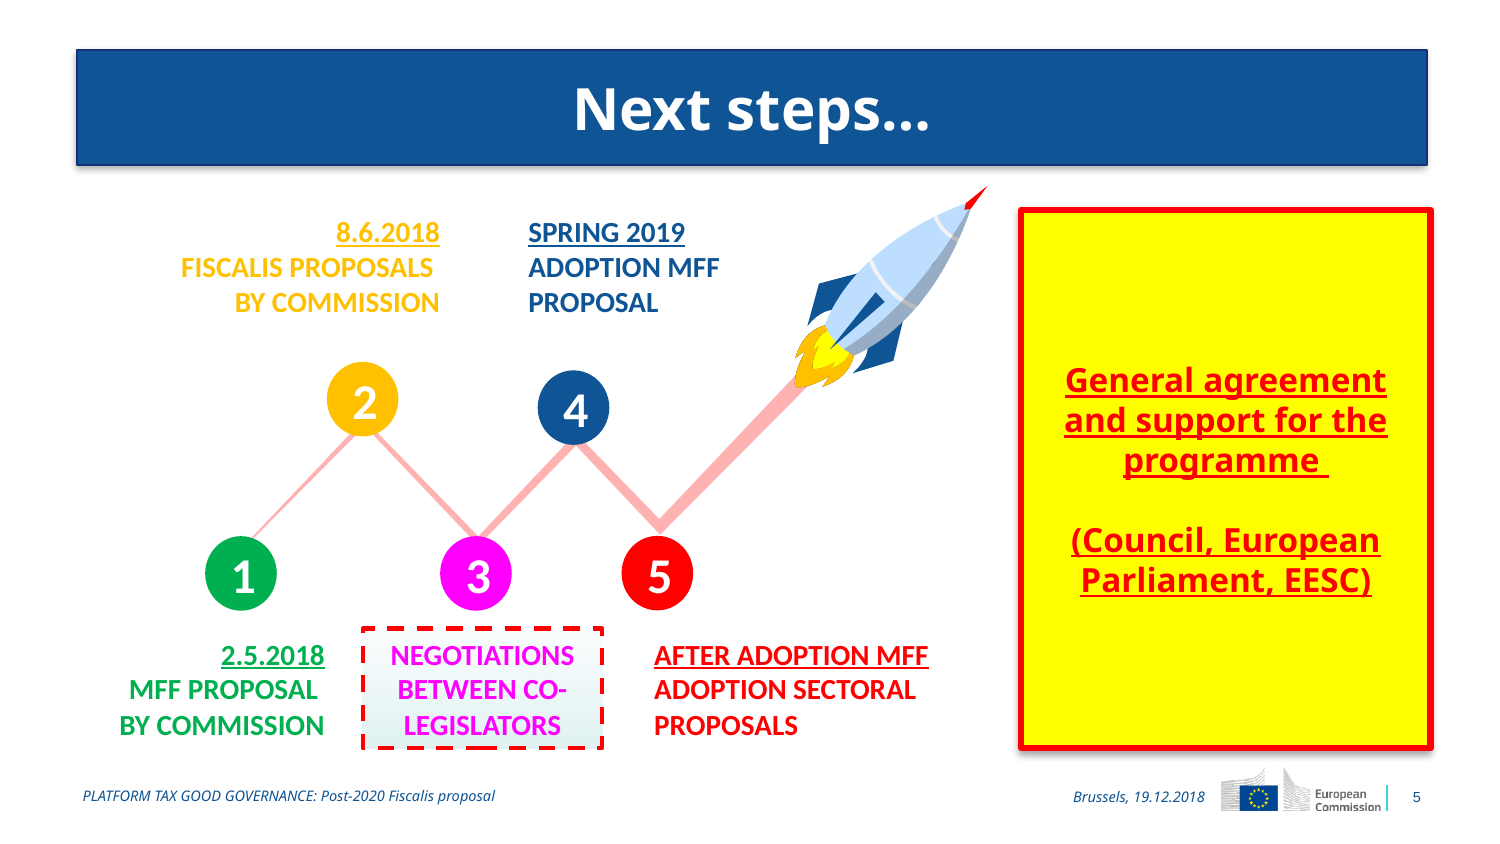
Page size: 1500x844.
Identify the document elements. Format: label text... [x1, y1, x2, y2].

slide_number 5 [1367, 784, 1427, 809]
footer PLATFORM TAX GOOD GOVERNANCE: Post-2020 Fiscalis proposal [76, 784, 668, 809]
text_box [373, 384, 797, 537]
text_box 4 [537, 370, 610, 445]
text_box 5 [621, 535, 694, 611]
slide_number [737, 784, 1211, 809]
text_box General agreement and support for the programme (Council, European Parliament, EESC) [1021, 209, 1431, 749]
text_box 2.5.2018 MFF Proposal BY Commission [76, 628, 325, 749]
picture [1221, 767, 1388, 811]
text_box Spring 2019 Adoption MFF proposal [528, 206, 759, 327]
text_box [792, 185, 988, 390]
text_box [252, 434, 356, 538]
text_box 2 [326, 361, 399, 437]
text_box 3 [440, 536, 512, 611]
title Next steps… [76, 49, 1428, 166]
text_box 1 [205, 536, 277, 611]
text_box After Adoption MFF Adoption sectoral proposals [654, 628, 988, 749]
text_box Negotiations between co-legislators [362, 628, 603, 749]
text_box 8.6.2018 Fiscalis proposals by Commission [76, 206, 441, 327]
